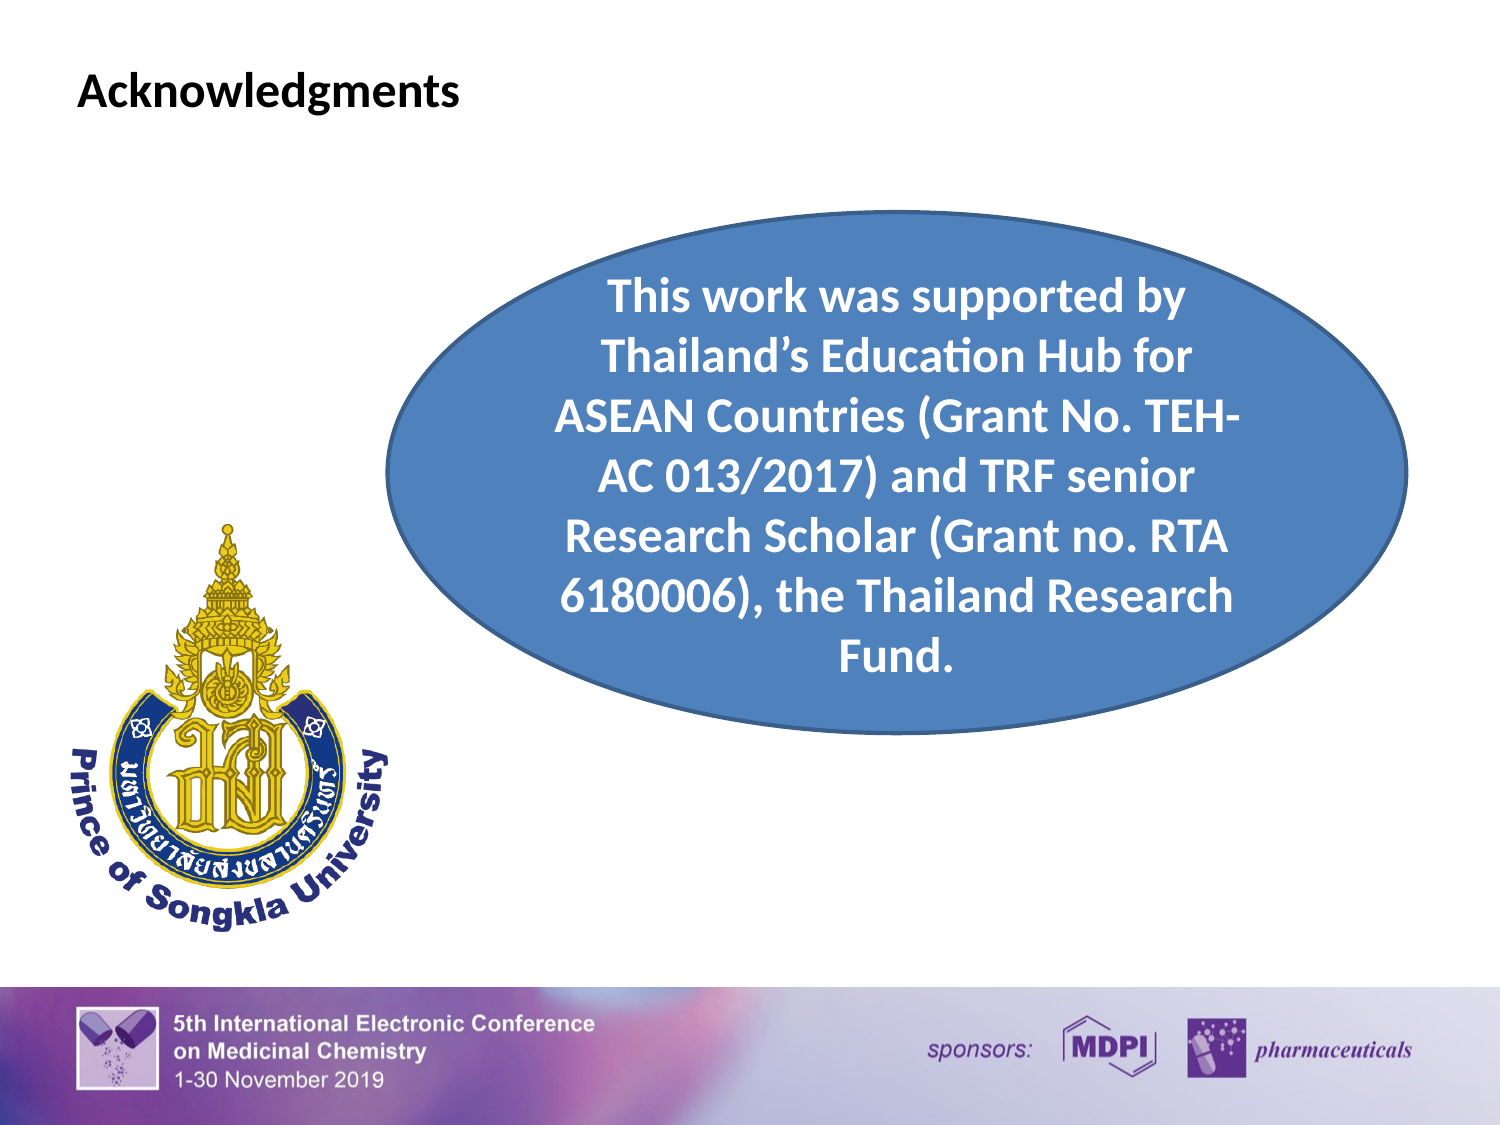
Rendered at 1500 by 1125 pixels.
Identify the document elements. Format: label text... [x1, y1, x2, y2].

text_box Acknowledgments [62, 49, 607, 125]
text_box This work was supported by Thailand’s Education Hub for ASEAN Countries (Grant No. TEH-AC 013/2017) and TRF senior Research Scholar (Grant no. RTA 6180006), the Thailand Research Fund. [385, 209, 1409, 736]
picture [70, 524, 388, 932]
picture [0, 987, 1500, 1125]
